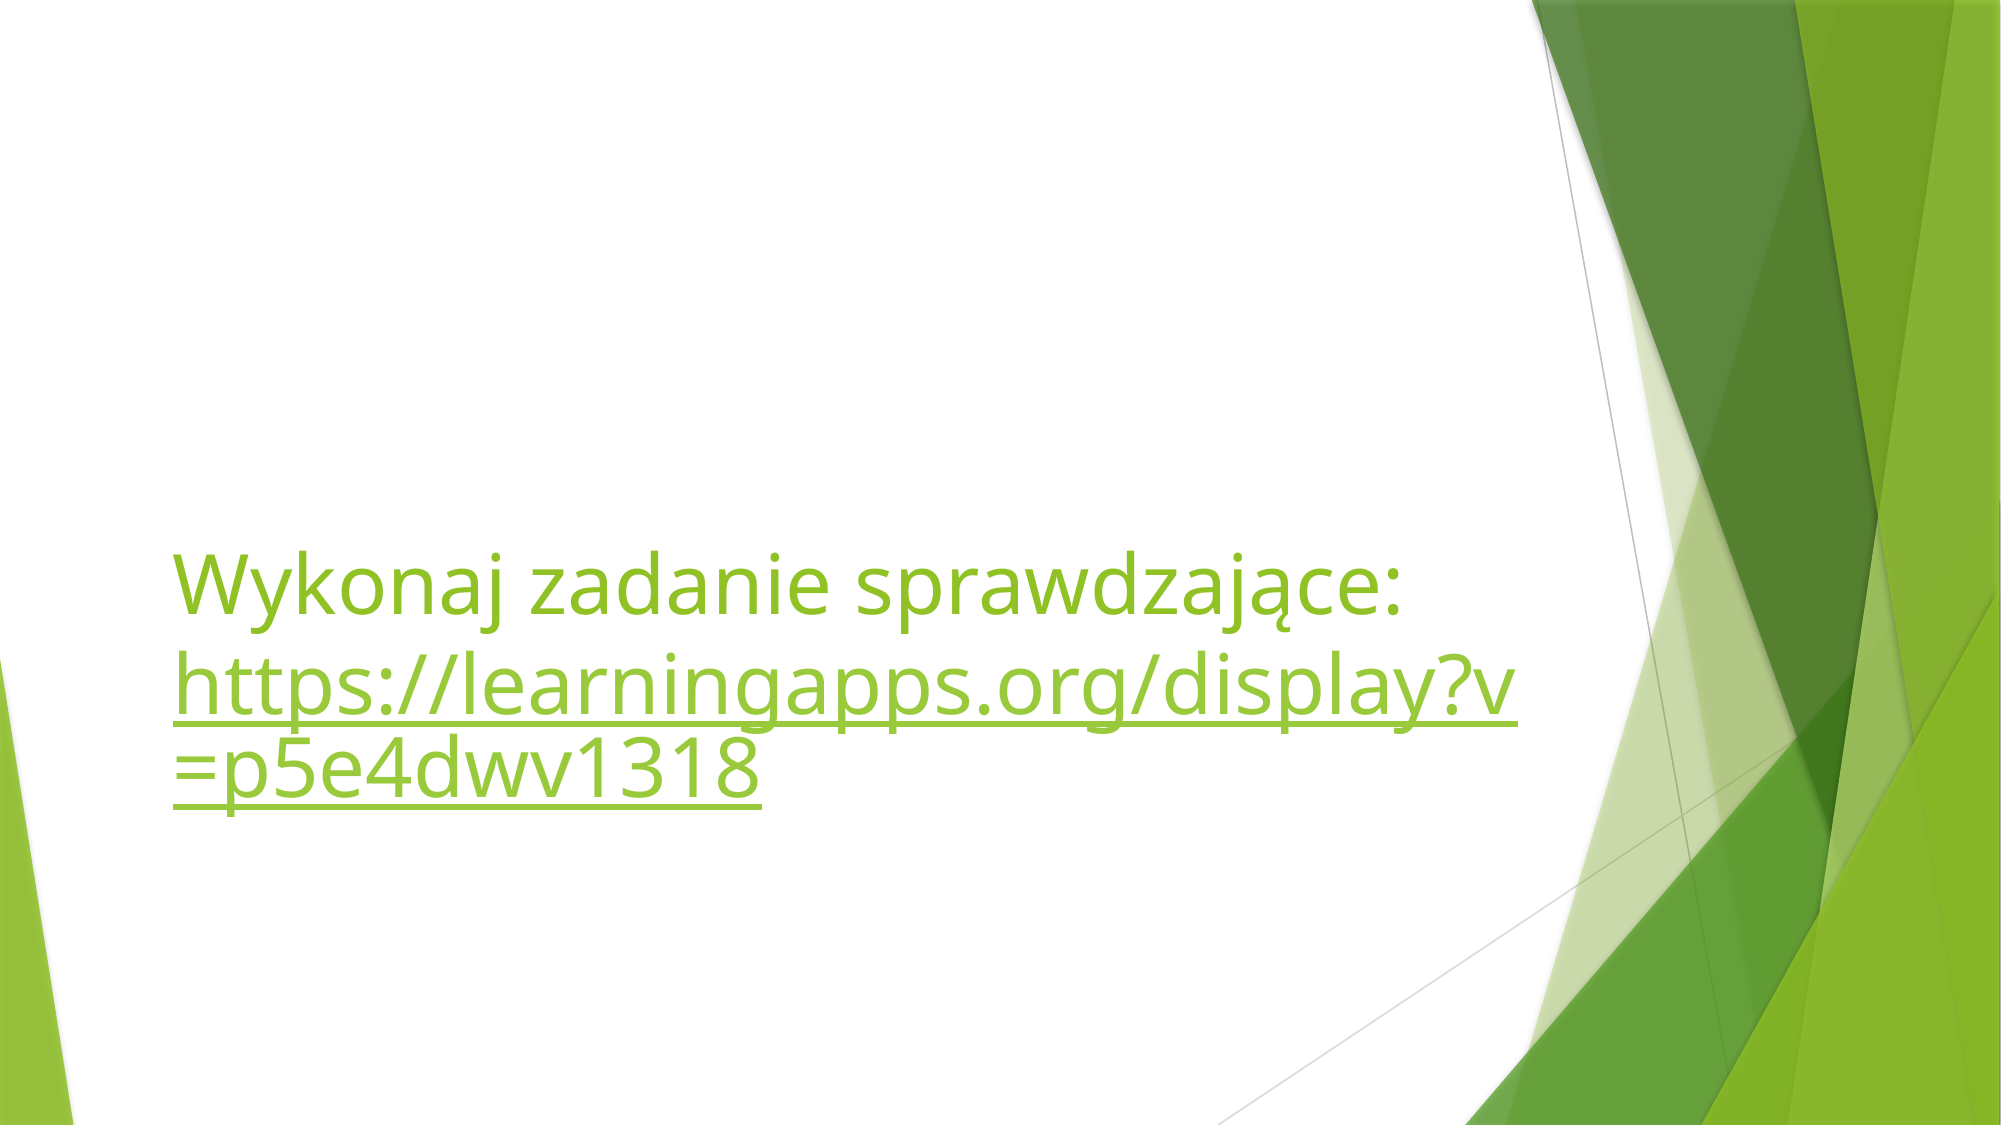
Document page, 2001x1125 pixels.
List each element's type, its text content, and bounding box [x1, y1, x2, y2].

title Wykonaj zadanie sprawdzające: https://learningapps.org/display?v=p5e4dwv1318 [157, 304, 1568, 753]
